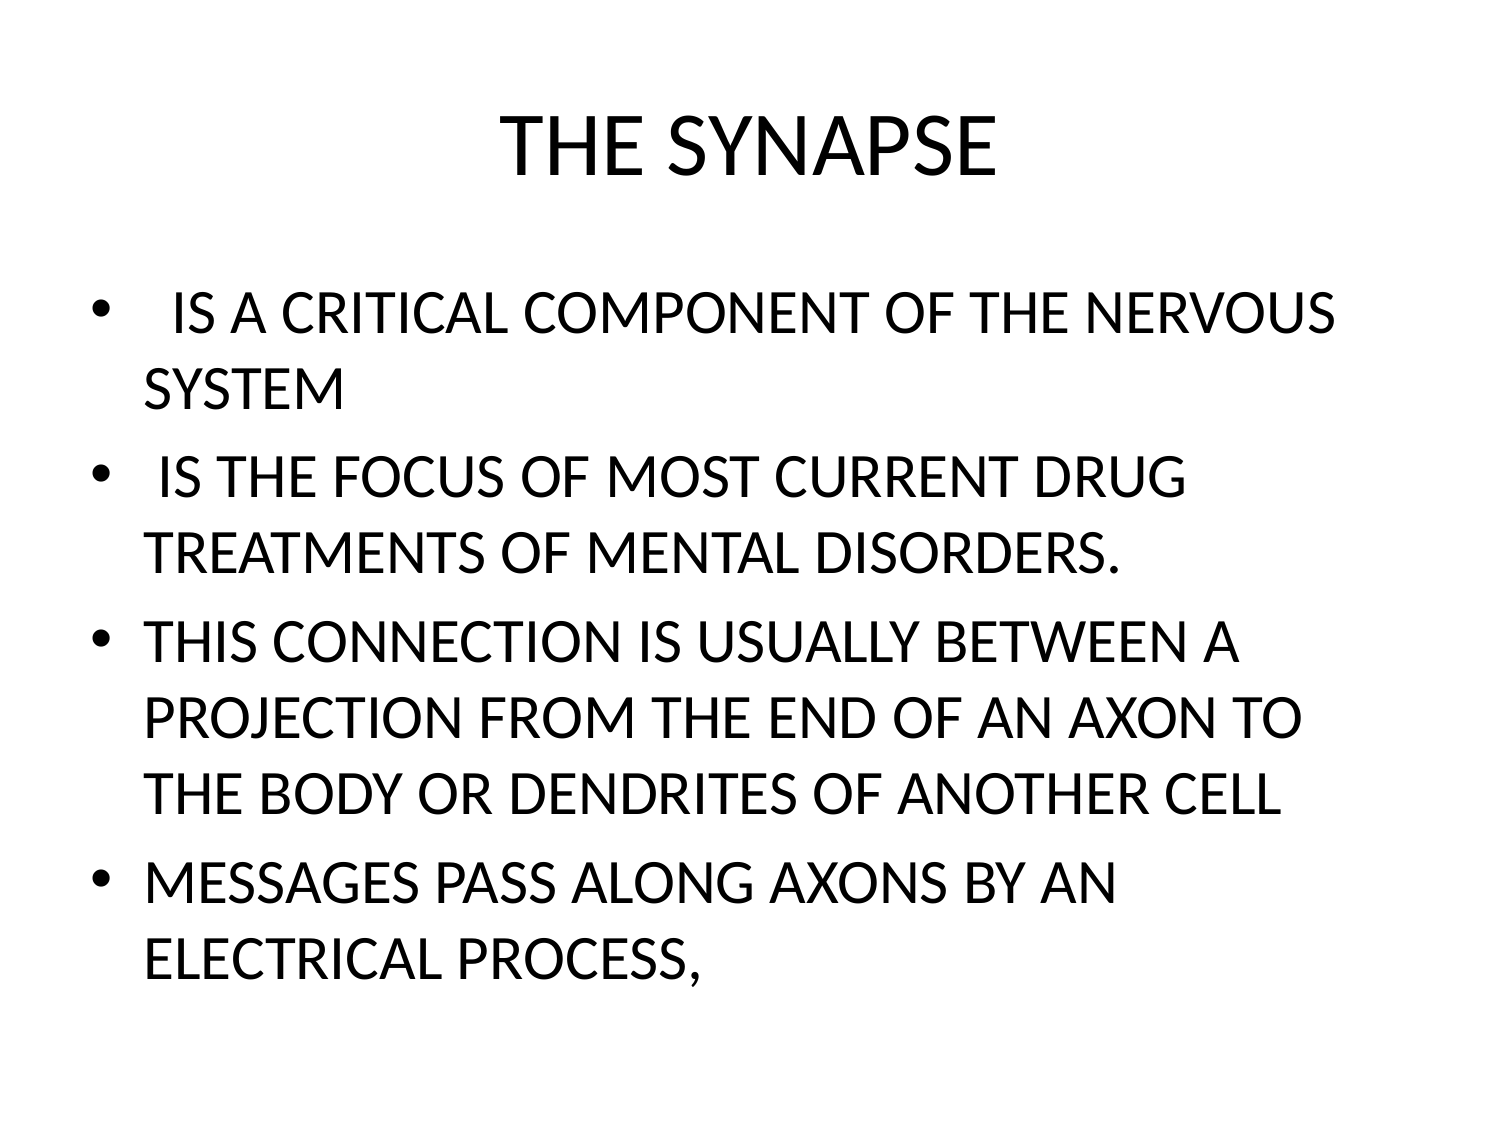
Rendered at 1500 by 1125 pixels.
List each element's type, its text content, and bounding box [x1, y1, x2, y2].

title THE SYNAPSE [75, 45, 1425, 233]
list IS A CRITICAL COMPONENT OF THE NERVOUS SYSTEM IS THE FOCUS OF MOST CURRENT DRUG TREATMENTS OF MENTAL DISORDERS. THIS CONNECTION IS USUALLY BETWEEN A PROJECTION FROM THE END OF AN AXON TO THE BODY OR DENDRITES OF ANOTHER CELL MESSAGES PASS ALONG AXONS BY AN ELECTRICAL PROCESS, [75, 262, 1425, 1005]
